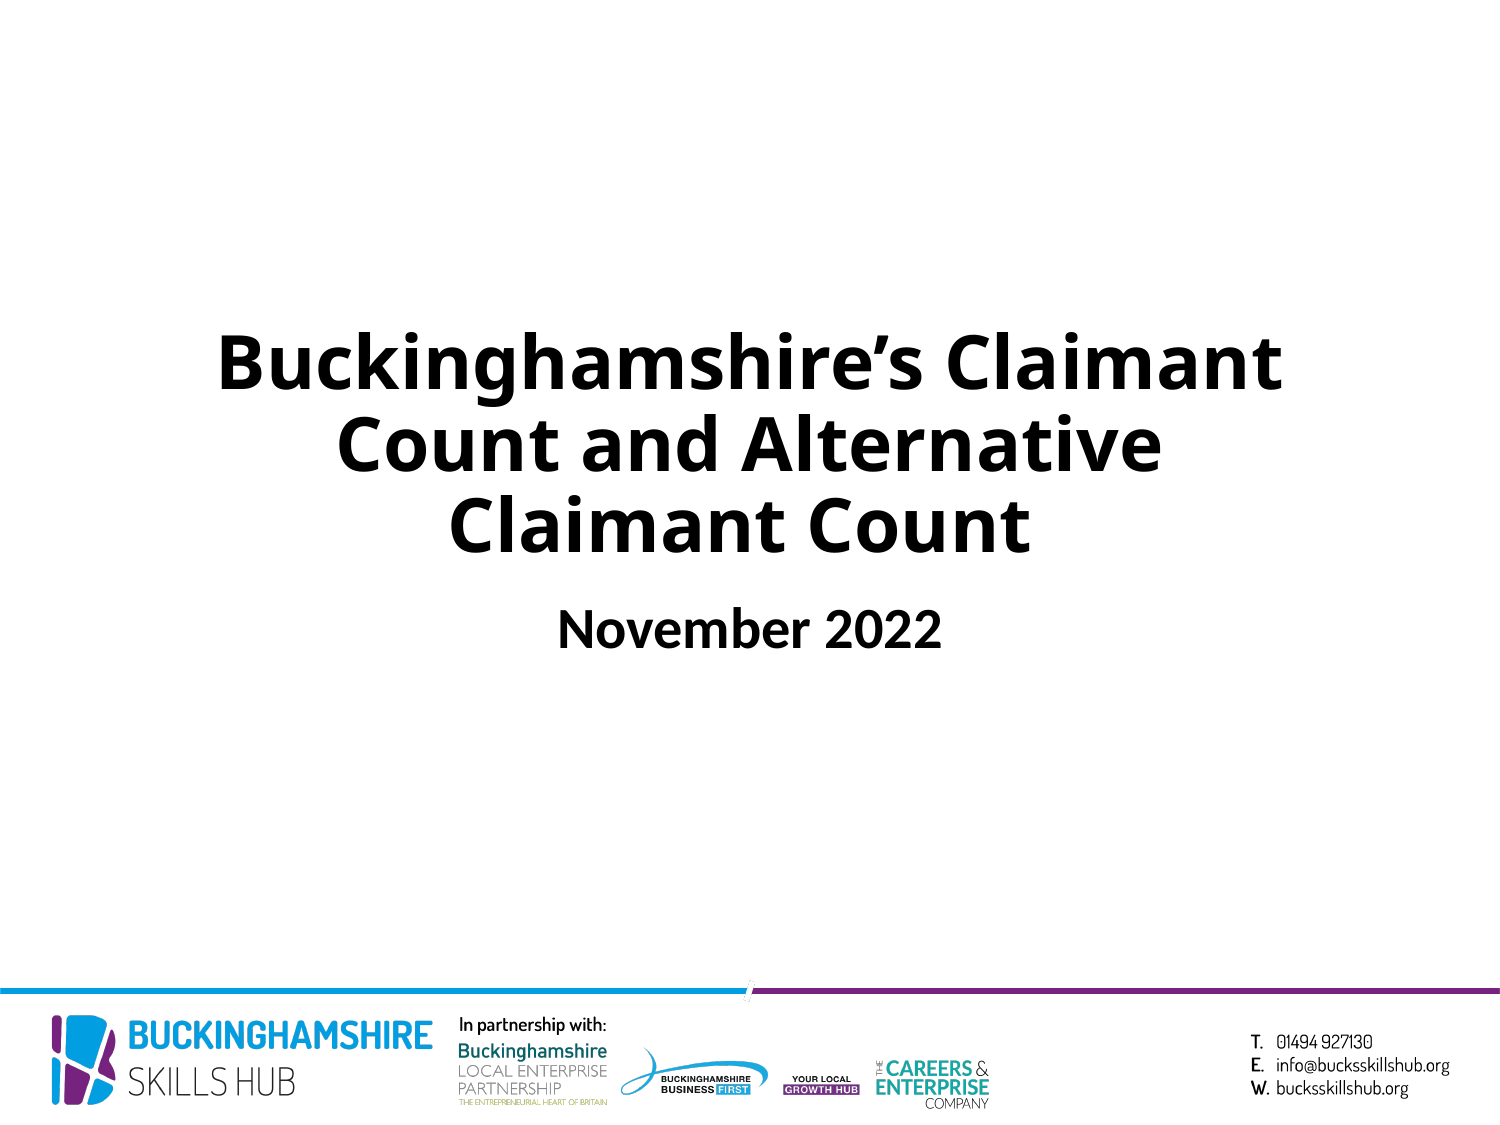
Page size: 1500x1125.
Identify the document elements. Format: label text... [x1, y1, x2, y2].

picture [0, 980, 1500, 1125]
title Buckinghamshire’s Claimant Count and Alternative Claimant Count [187, 184, 1313, 576]
subtitle November 2022 [187, 590, 1313, 863]
